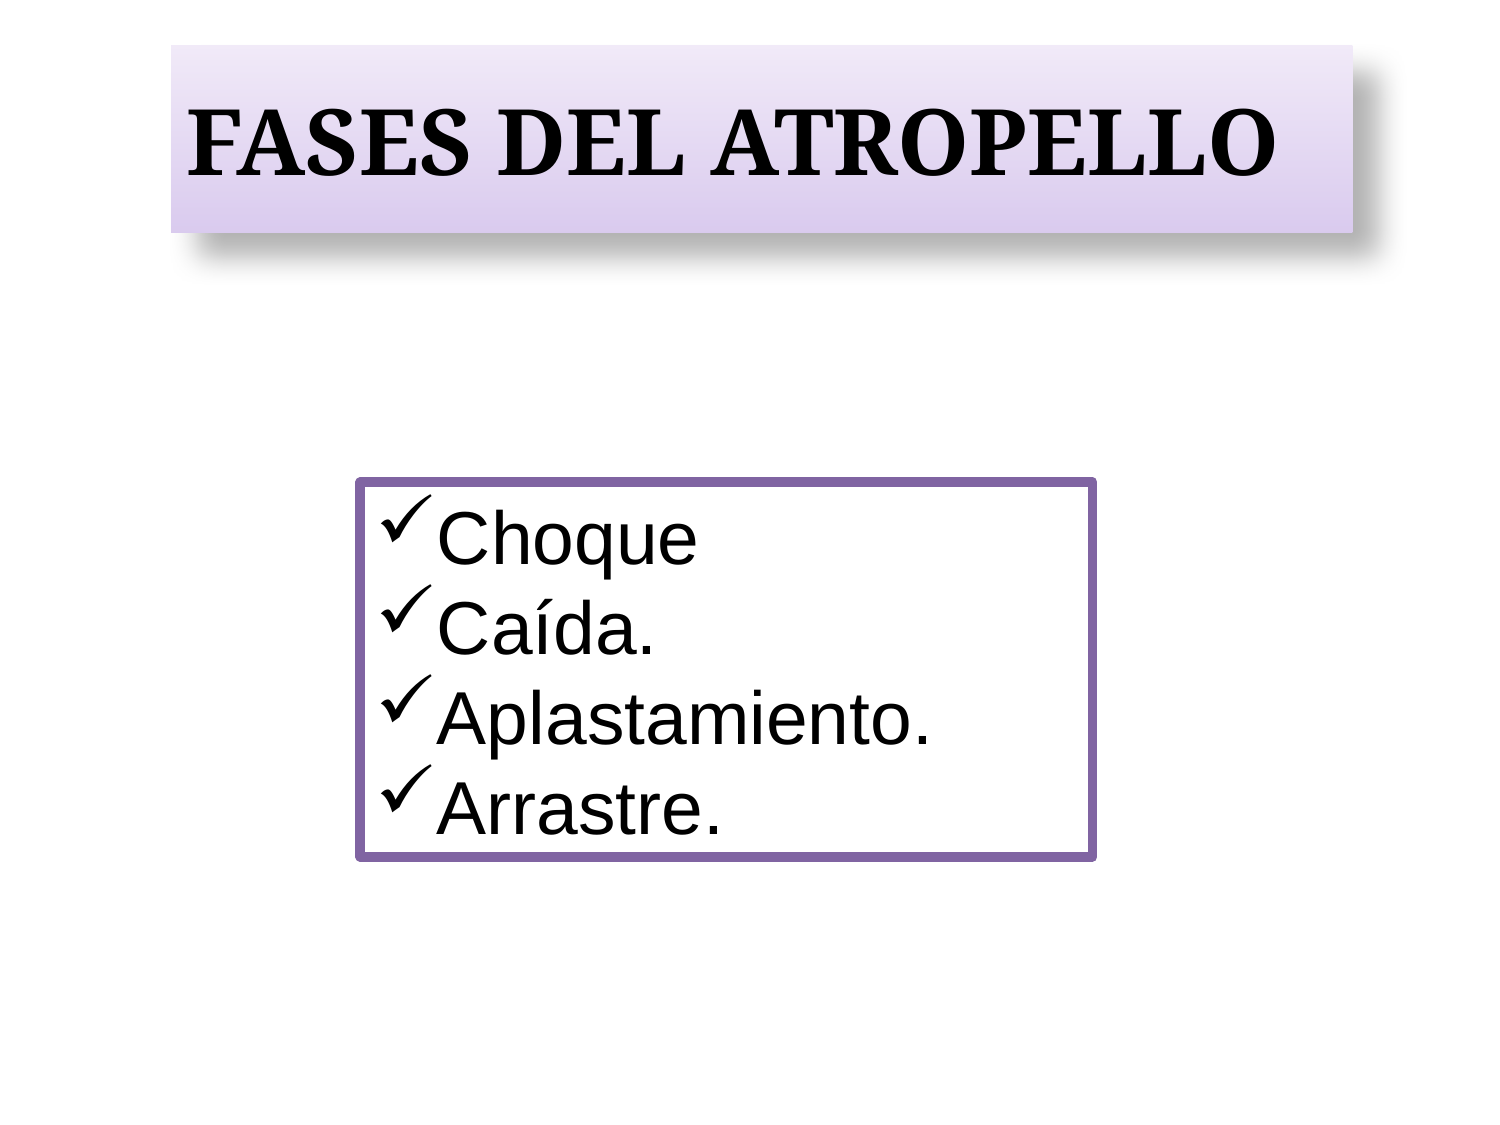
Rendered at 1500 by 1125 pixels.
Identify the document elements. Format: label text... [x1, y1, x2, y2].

title FASES DEL ATROPELLO [170, 44, 1353, 233]
text_box Choque Caída. Aplastamiento. Arrastre. [358, 480, 1095, 859]
